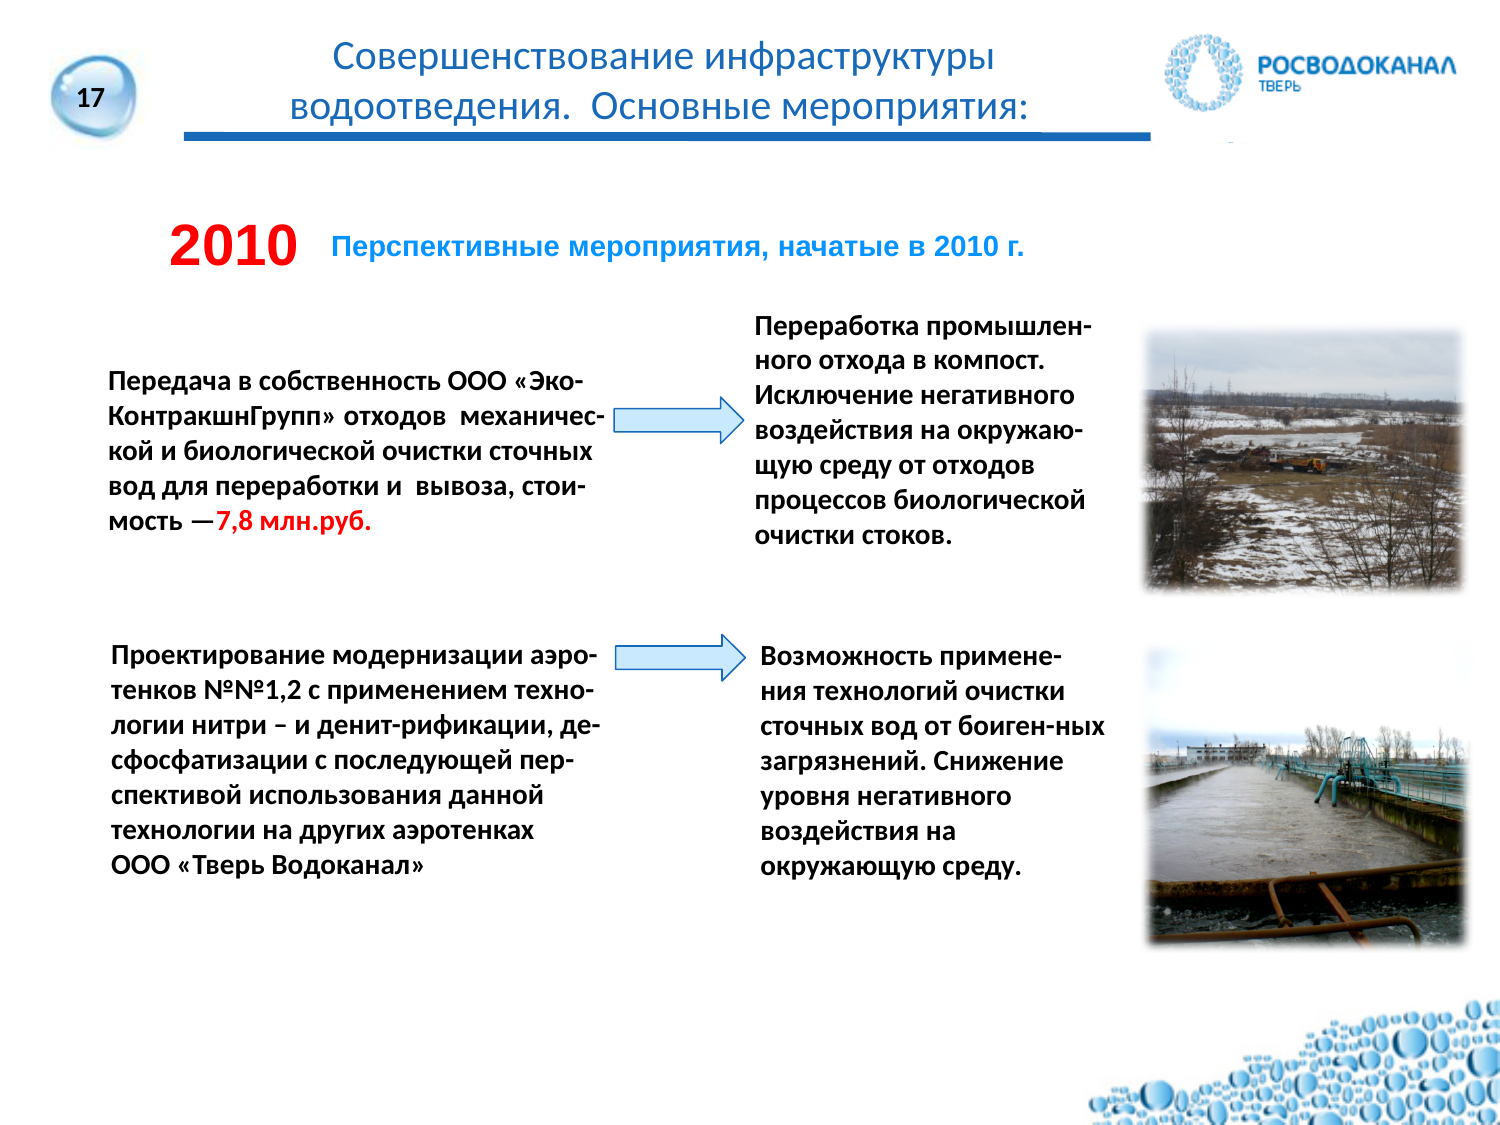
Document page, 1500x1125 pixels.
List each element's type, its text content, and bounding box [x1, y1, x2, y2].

text_box Переработка промышлен-ного отхода в компост. Исключение негативного воздействия на окружаю-щую среду от отходов процессов биологической очистки стоков. [739, 298, 1144, 558]
text_box [615, 634, 746, 681]
text_box 17 [61, 71, 124, 121]
picture [0, 0, 1500, 1125]
text_box Перспективные мероприятия, начатые в 2010 г. [316, 219, 1217, 270]
text_box Передача в собственность ООО «Эко-КонтракшнГрупп» отходов механичес-кой и биологической очистки сточных вод для переработки и вывоза, стои-мость —7,8 млн.руб. [93, 354, 624, 579]
text_box Возможность примене-ния технологий очистки сточных вод от боиген-ных загрязнений. Снижение уровня негативного воздействия на окружающую среду. [745, 628, 1122, 889]
text_box 2010 [154, 200, 384, 285]
text_box Совершенствование инфраструктуры водоотведения. Основные мероприятия: [185, 20, 1144, 132]
text_box [614, 397, 744, 444]
text_box [0, 129, 1307, 215]
text_box Проектирование модернизации аэро-тенков №№1,2 с применением техно-логии нитри – и денит-рификации, де-сфосфатизации с последующей пер-спективой использования данной технологии на других аэротенках ООО «Тверь Водоканал» [96, 628, 621, 923]
